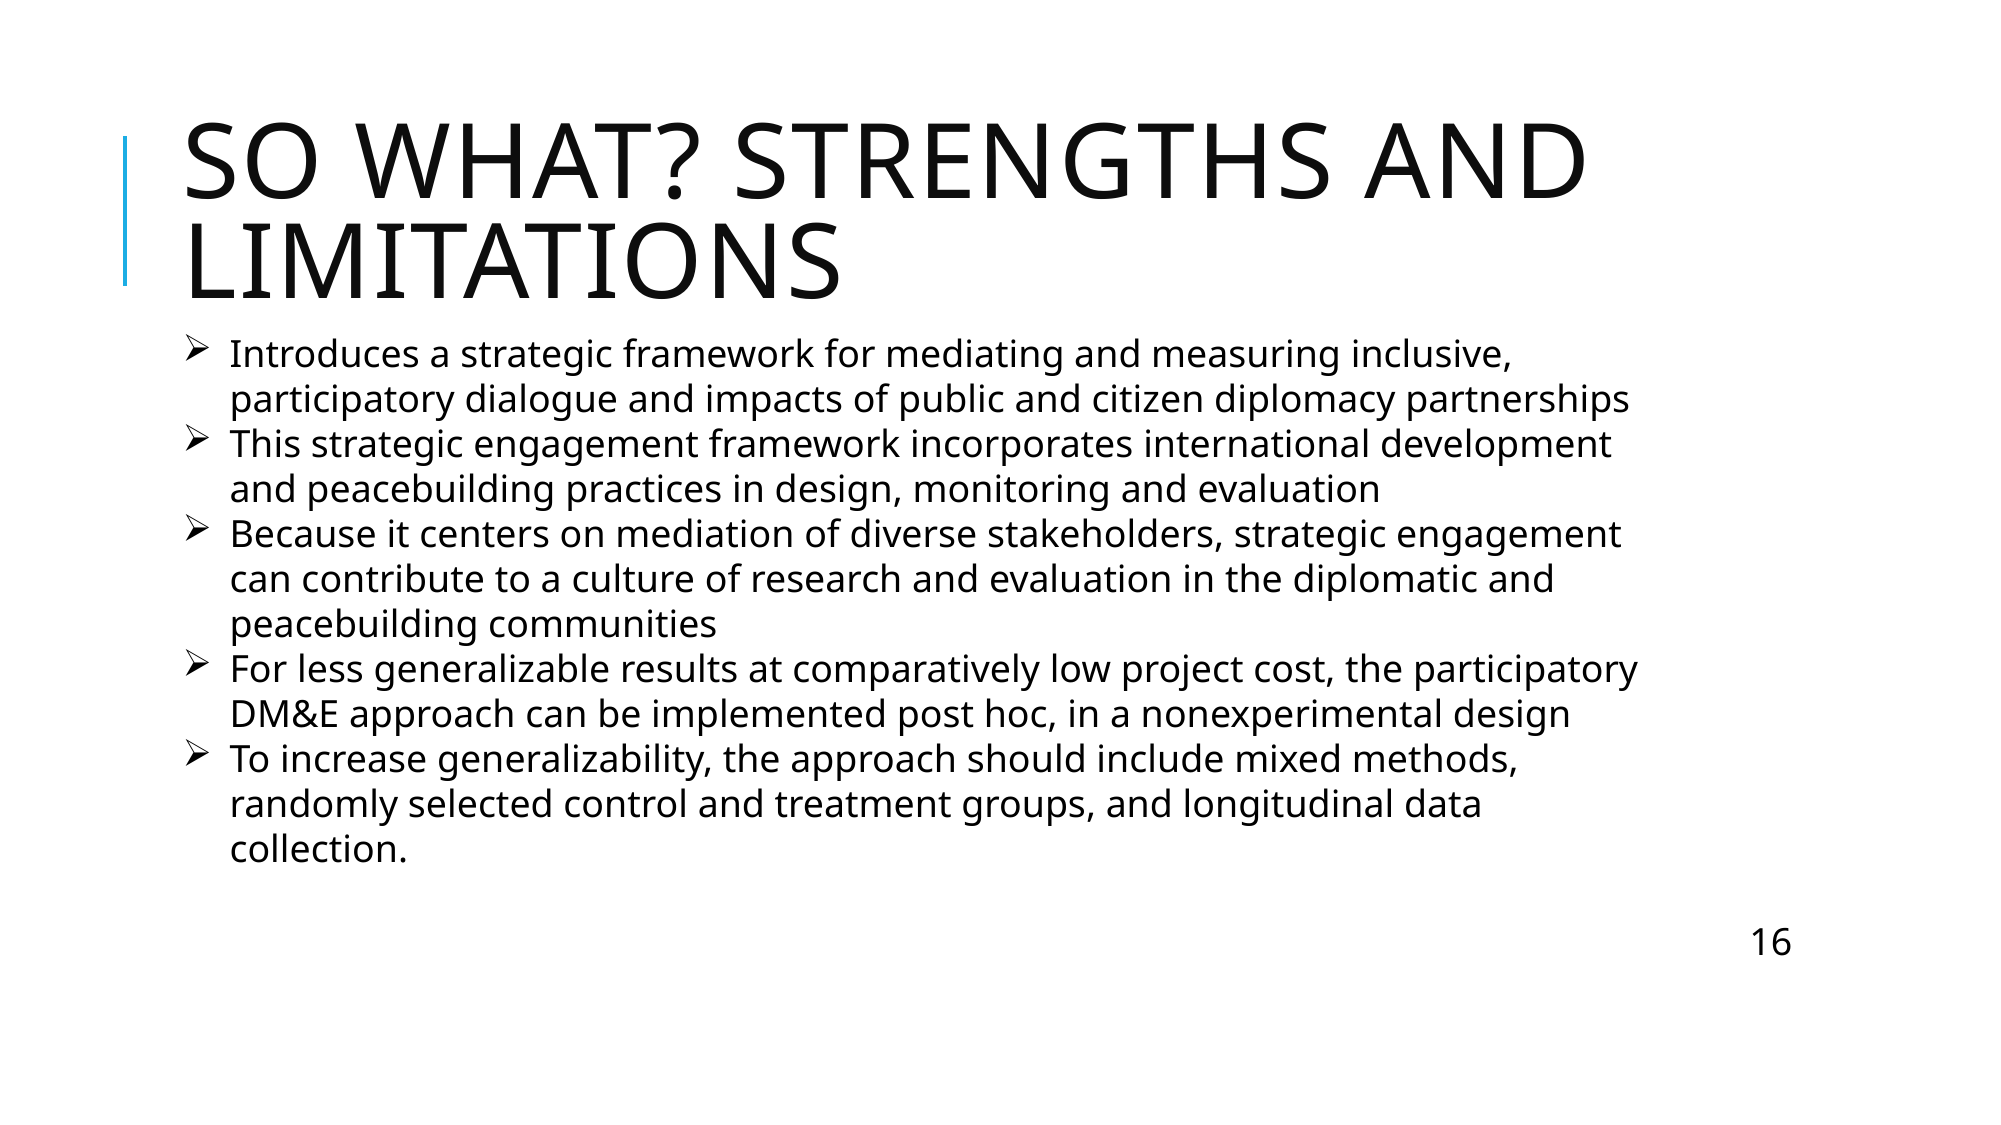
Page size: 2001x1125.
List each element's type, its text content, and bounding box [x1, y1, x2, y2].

title So What? Strengths and Limitations [168, 96, 1763, 342]
text_box Introduces a strategic framework for mediating and measuring inclusive, participatory dialogue and impacts of public and citizen diplomacy partnerships This strategic engagement framework incorporates international development and peacebuilding practices in design, monitoring and evaluation Because it centers on mediation of diverse stakeholders, strategic engagement can contribute to a culture of research and evaluation in the diplomatic and peacebuilding communities For less generalizable results at comparatively low project cost, the participatory DM&E approach can be implemented post hoc, in a nonexperimental design To increase generalizability, the approach should include mixed methods, randomly selected control and treatment groups, and longitudinal data collection. [167, 322, 1666, 878]
text_box 16 [1734, 910, 1949, 977]
